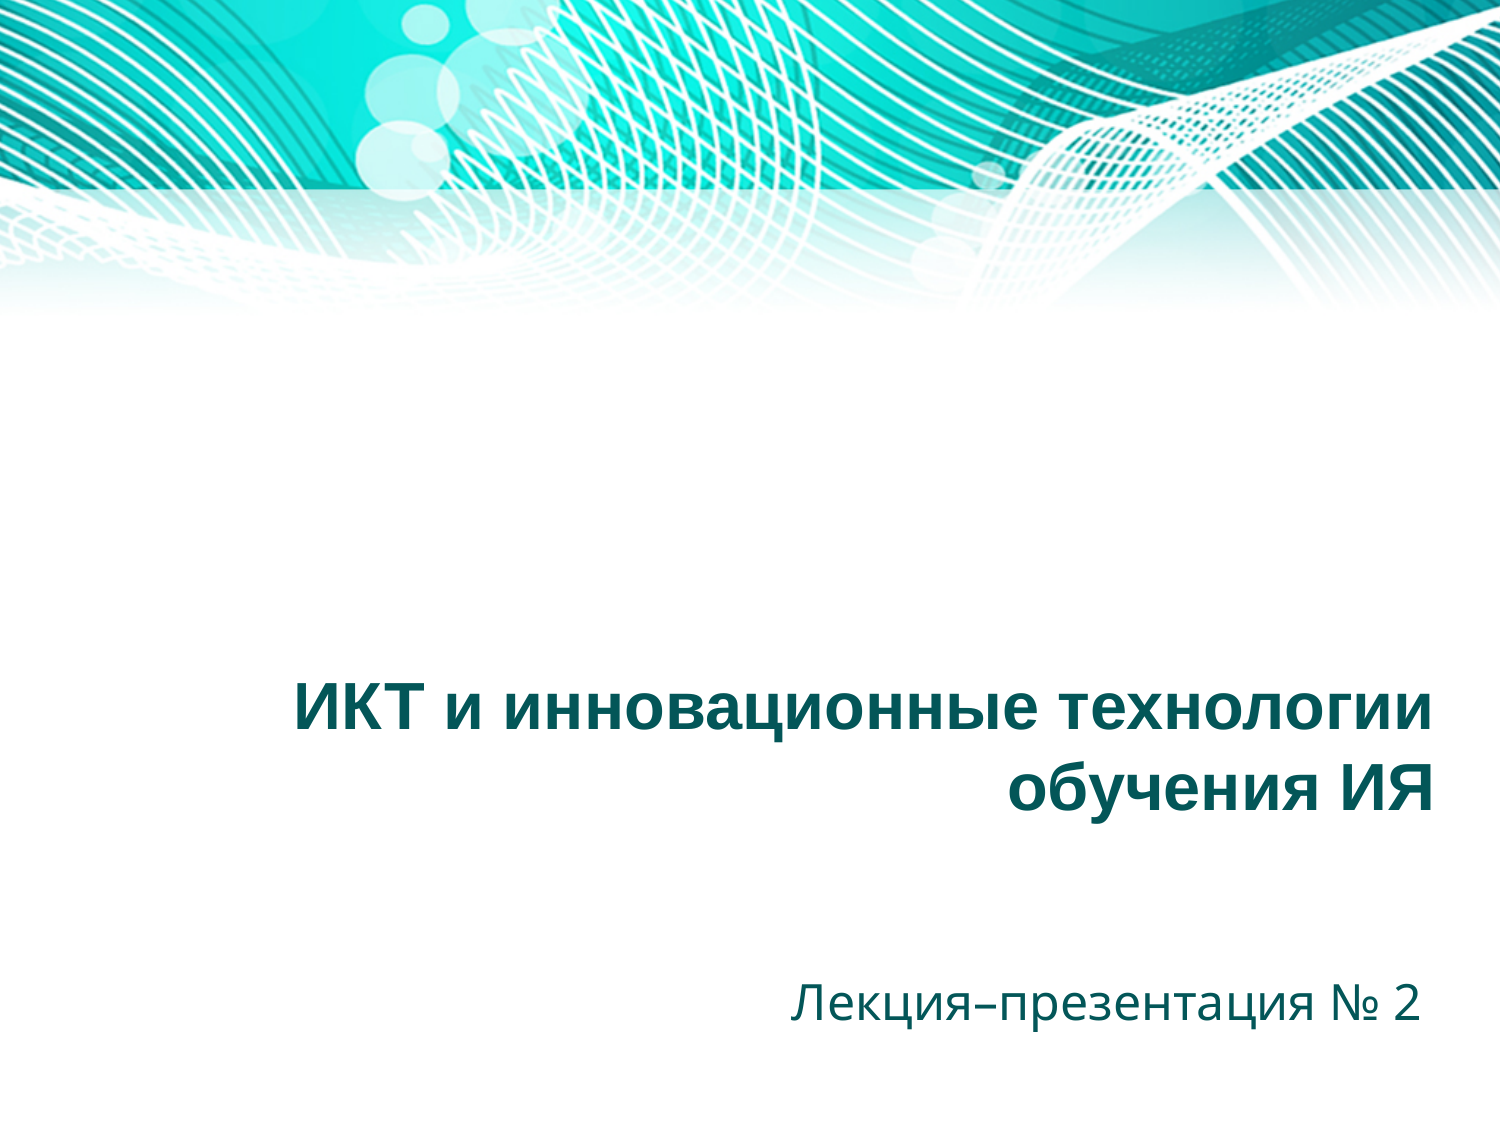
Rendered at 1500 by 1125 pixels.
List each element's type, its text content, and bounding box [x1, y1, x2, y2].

title ИКТ и инновационные технологии обучения ИЯ [70, 585, 1452, 901]
subtitle Лекция–презентация № 2 [162, 962, 1438, 1051]
picture [0, 0, 1500, 1125]
